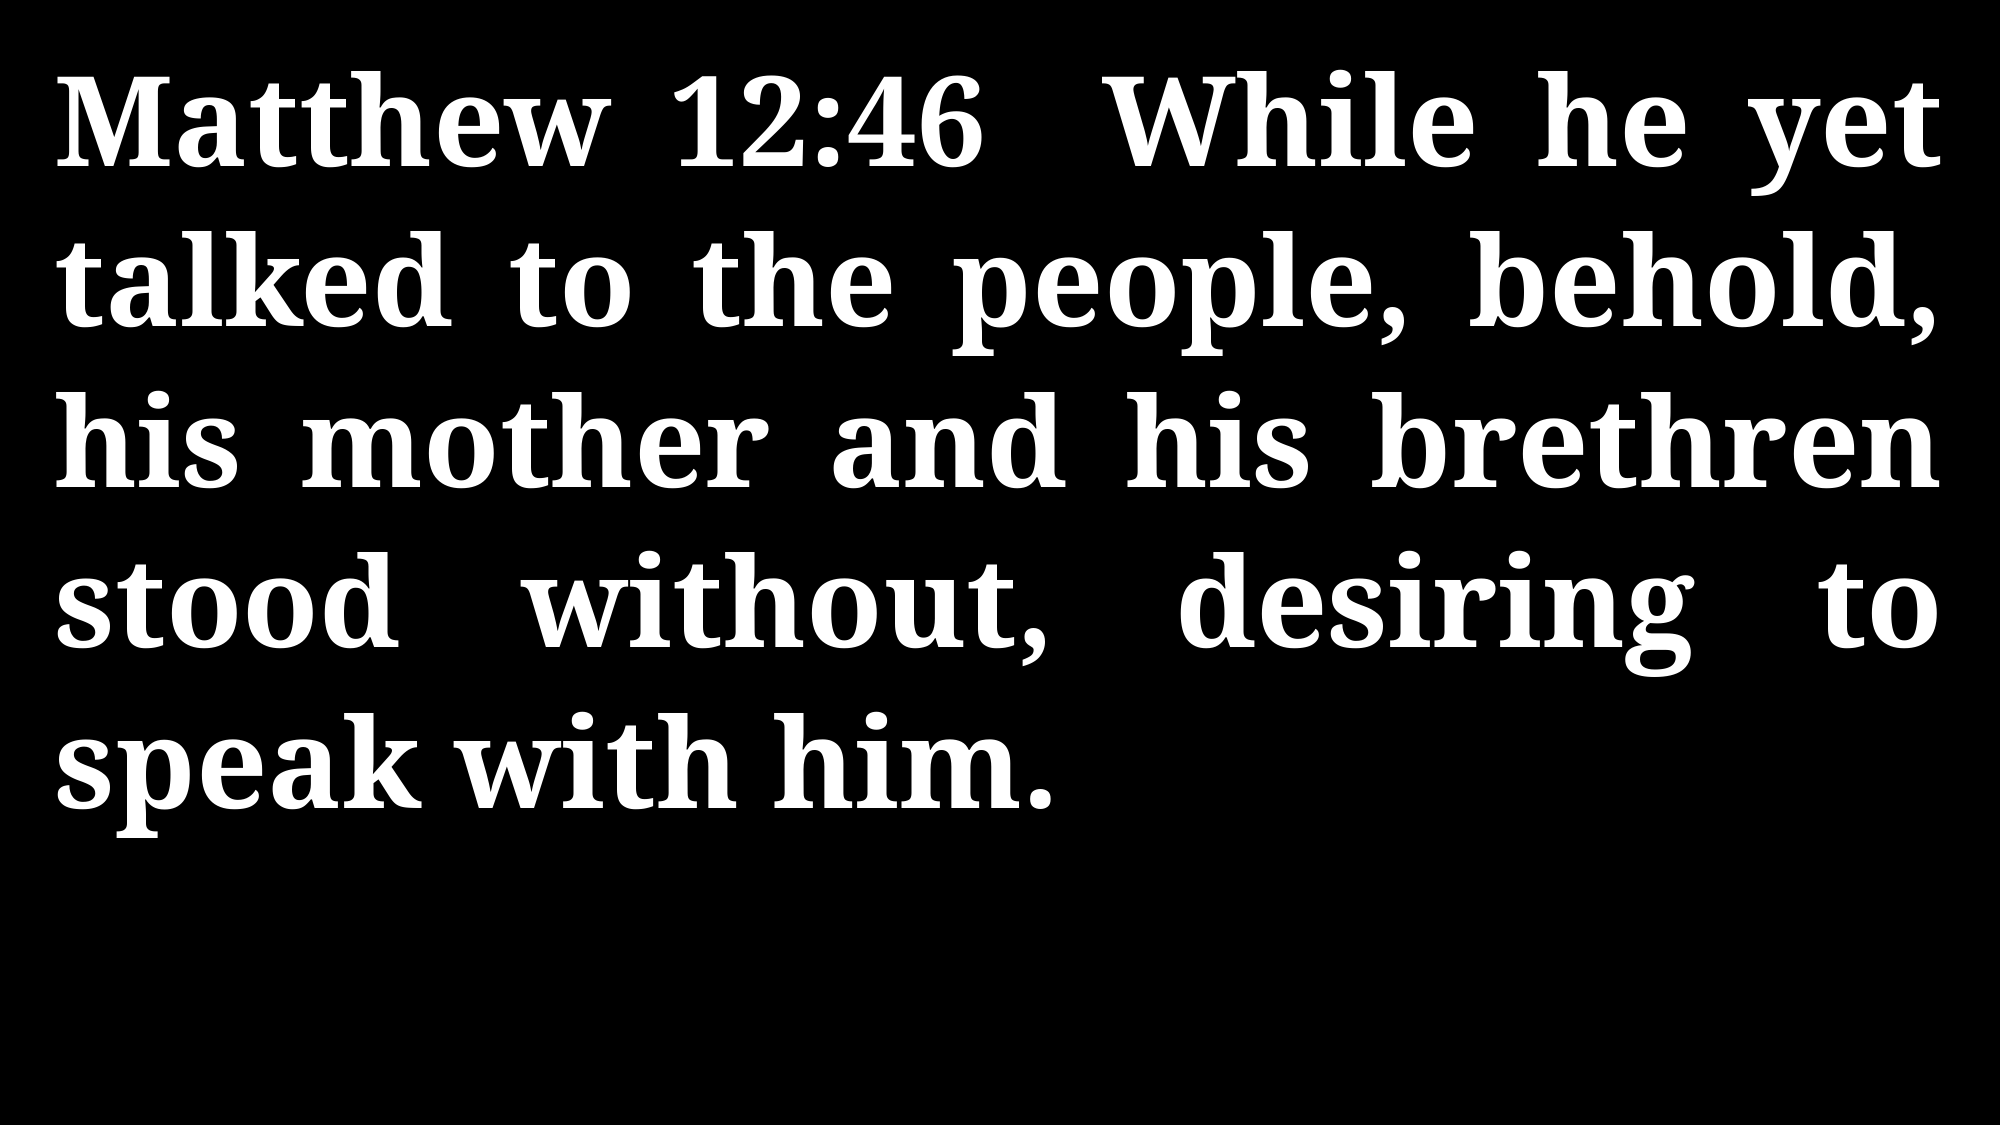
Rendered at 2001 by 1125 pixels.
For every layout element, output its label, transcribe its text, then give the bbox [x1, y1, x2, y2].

text_box Matthew 12:46 While he yet talked to the people, behold, his mother and his brethren stood without, desiring to speak with him. [39, 23, 1961, 841]
